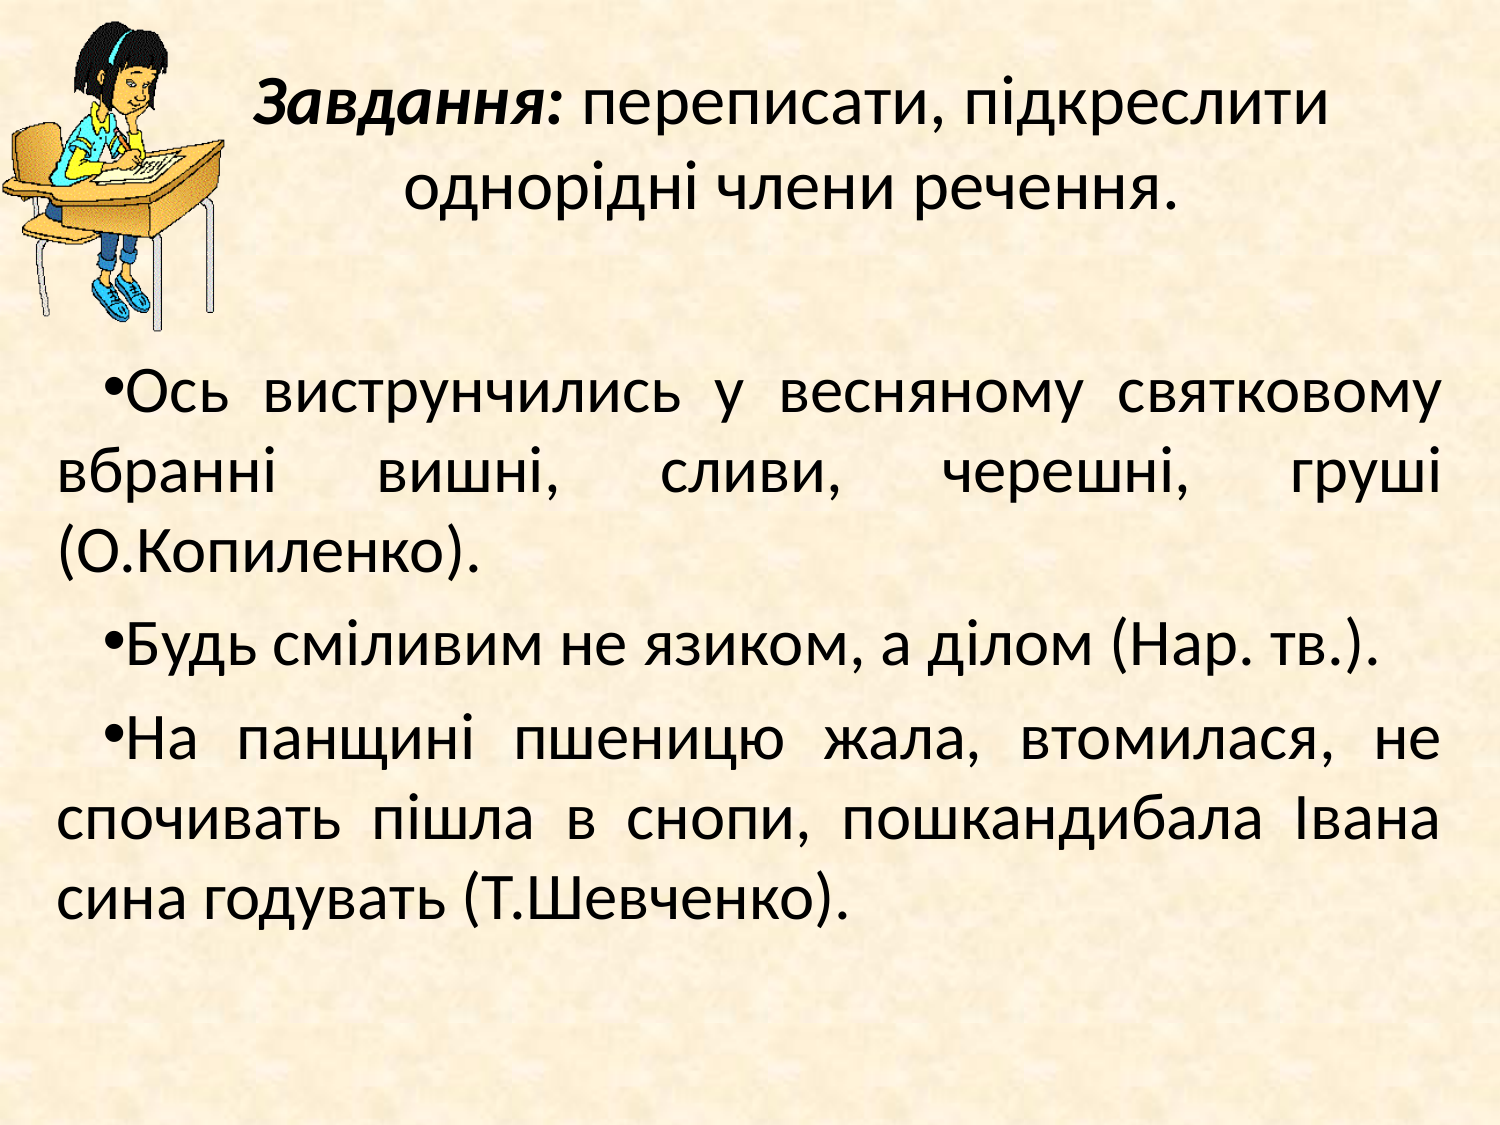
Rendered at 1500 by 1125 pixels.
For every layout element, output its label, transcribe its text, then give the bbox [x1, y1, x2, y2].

title Завдання: переписати, підкреслити однорідні члени речення. [230, 45, 1425, 233]
picture [0, 0, 1500, 1125]
list Ось виструнчились у весняному святковому вбранні вишні, сливи, черешні, груші (О.Копиленко). Будь сміливим не язиком, а ділом (Нар. тв.). На панщині пшеницю жала, втомилася, не спочивать пішла в снопи, пошкандибала Івана сина годувать (Т.Шевченко). [41, 338, 1459, 1081]
